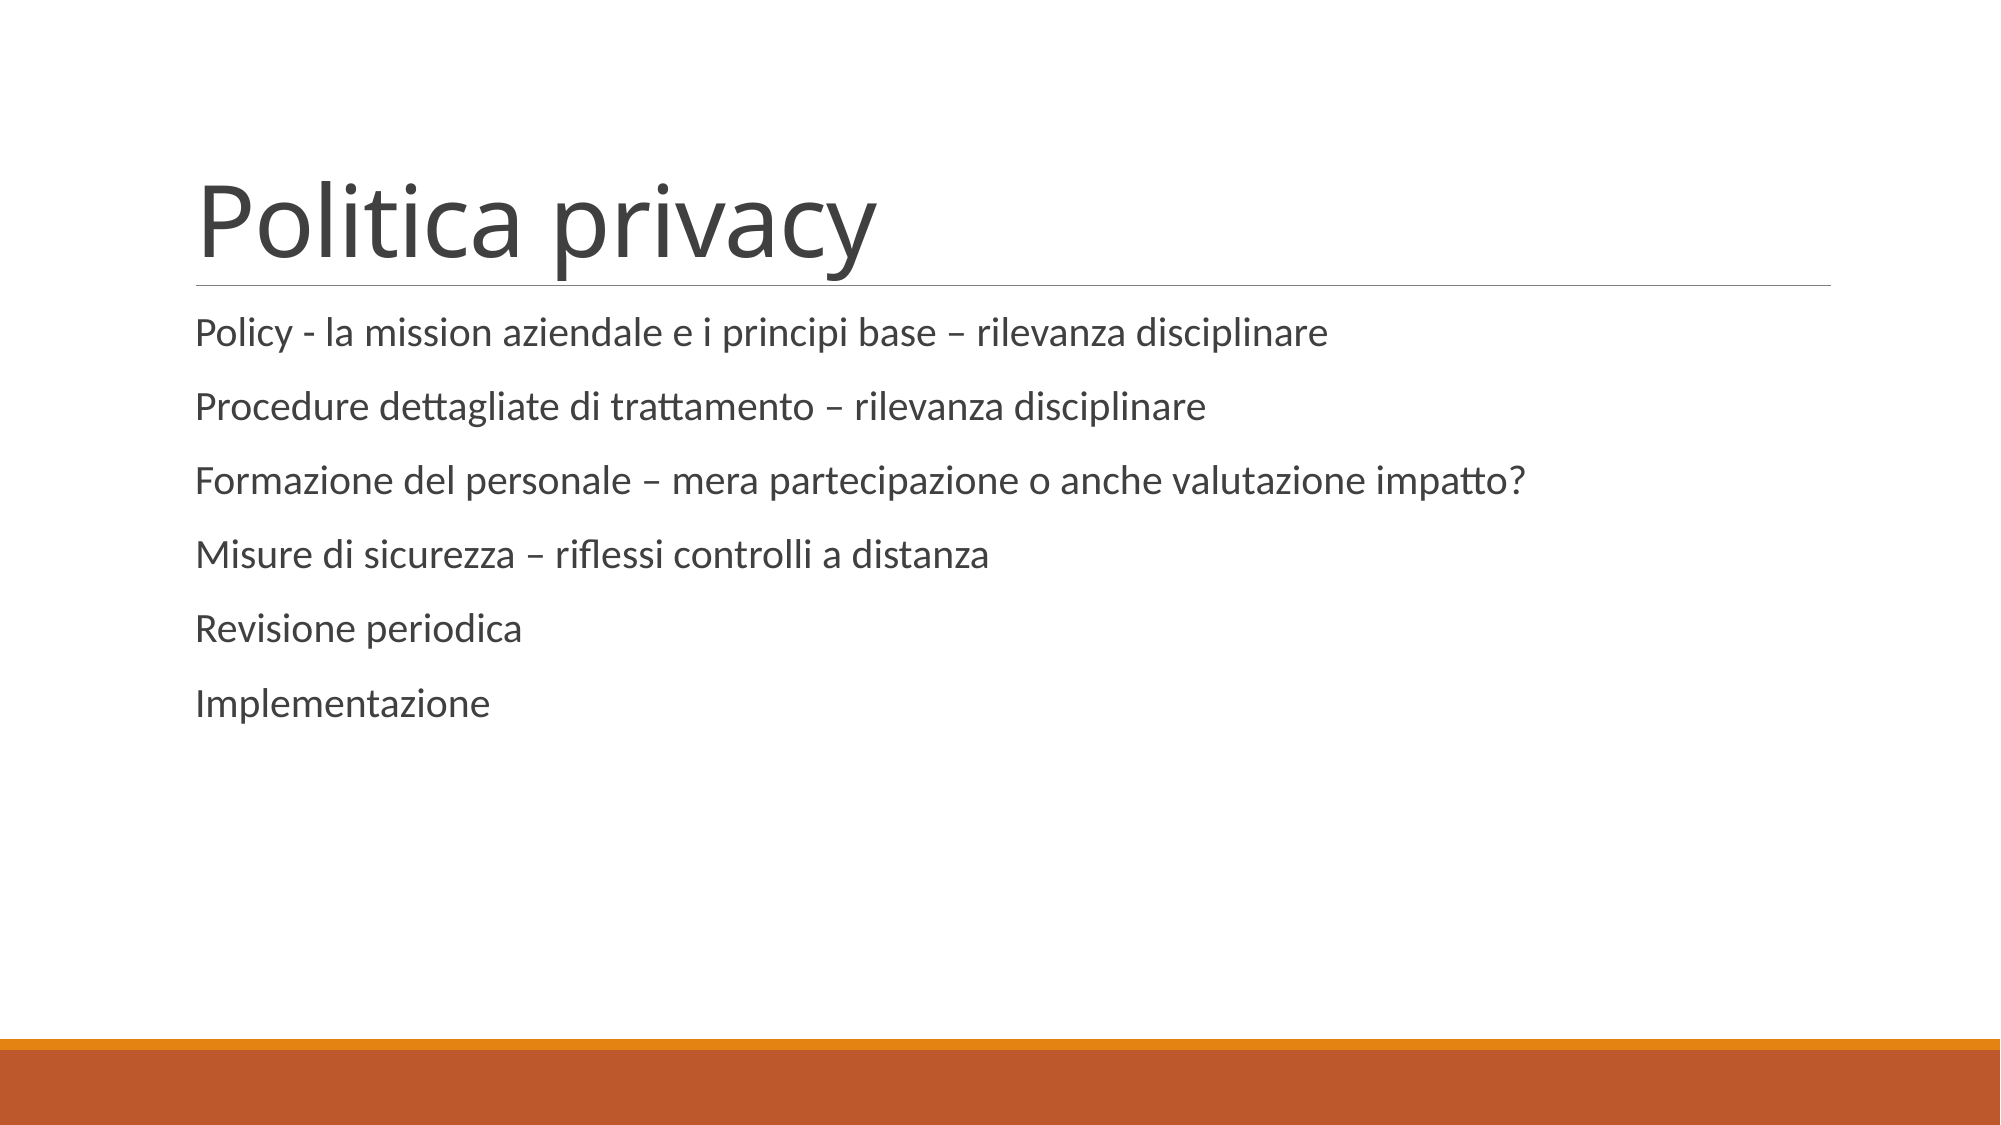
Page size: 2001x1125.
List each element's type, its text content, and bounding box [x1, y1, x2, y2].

title Politica privacy [180, 47, 1830, 285]
list Policy - la mission aziendale e i principi base – rilevanza disciplinare Procedure dettagliate di trattamento – rilevanza disciplinare Formazione del personale – mera partecipazione o anche valutazione impatto? Misure di sicurezza – riflessi controlli a distanza Revisione periodica Implementazione [180, 302, 1830, 963]
